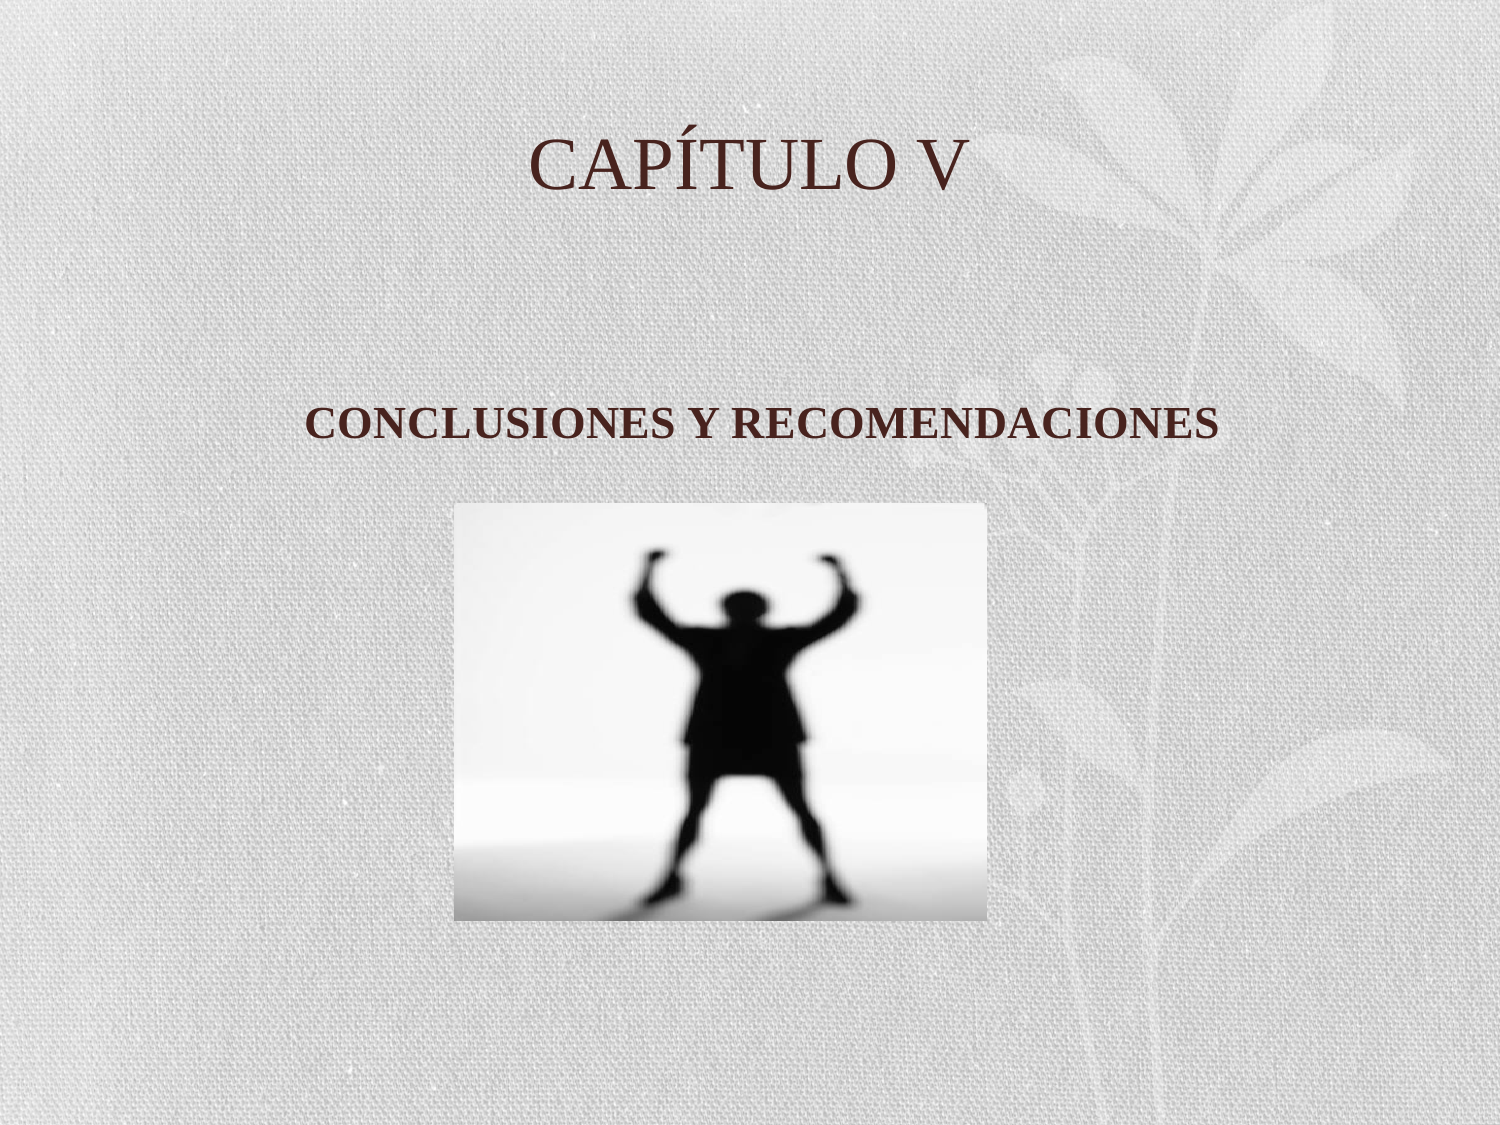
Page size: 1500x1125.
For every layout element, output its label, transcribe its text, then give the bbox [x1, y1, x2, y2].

title CAPÍTULO V [45, 37, 1455, 213]
list CONCLUSIONES Y RECOMENDACIONES [45, 385, 1455, 1023]
picture [454, 503, 987, 921]
